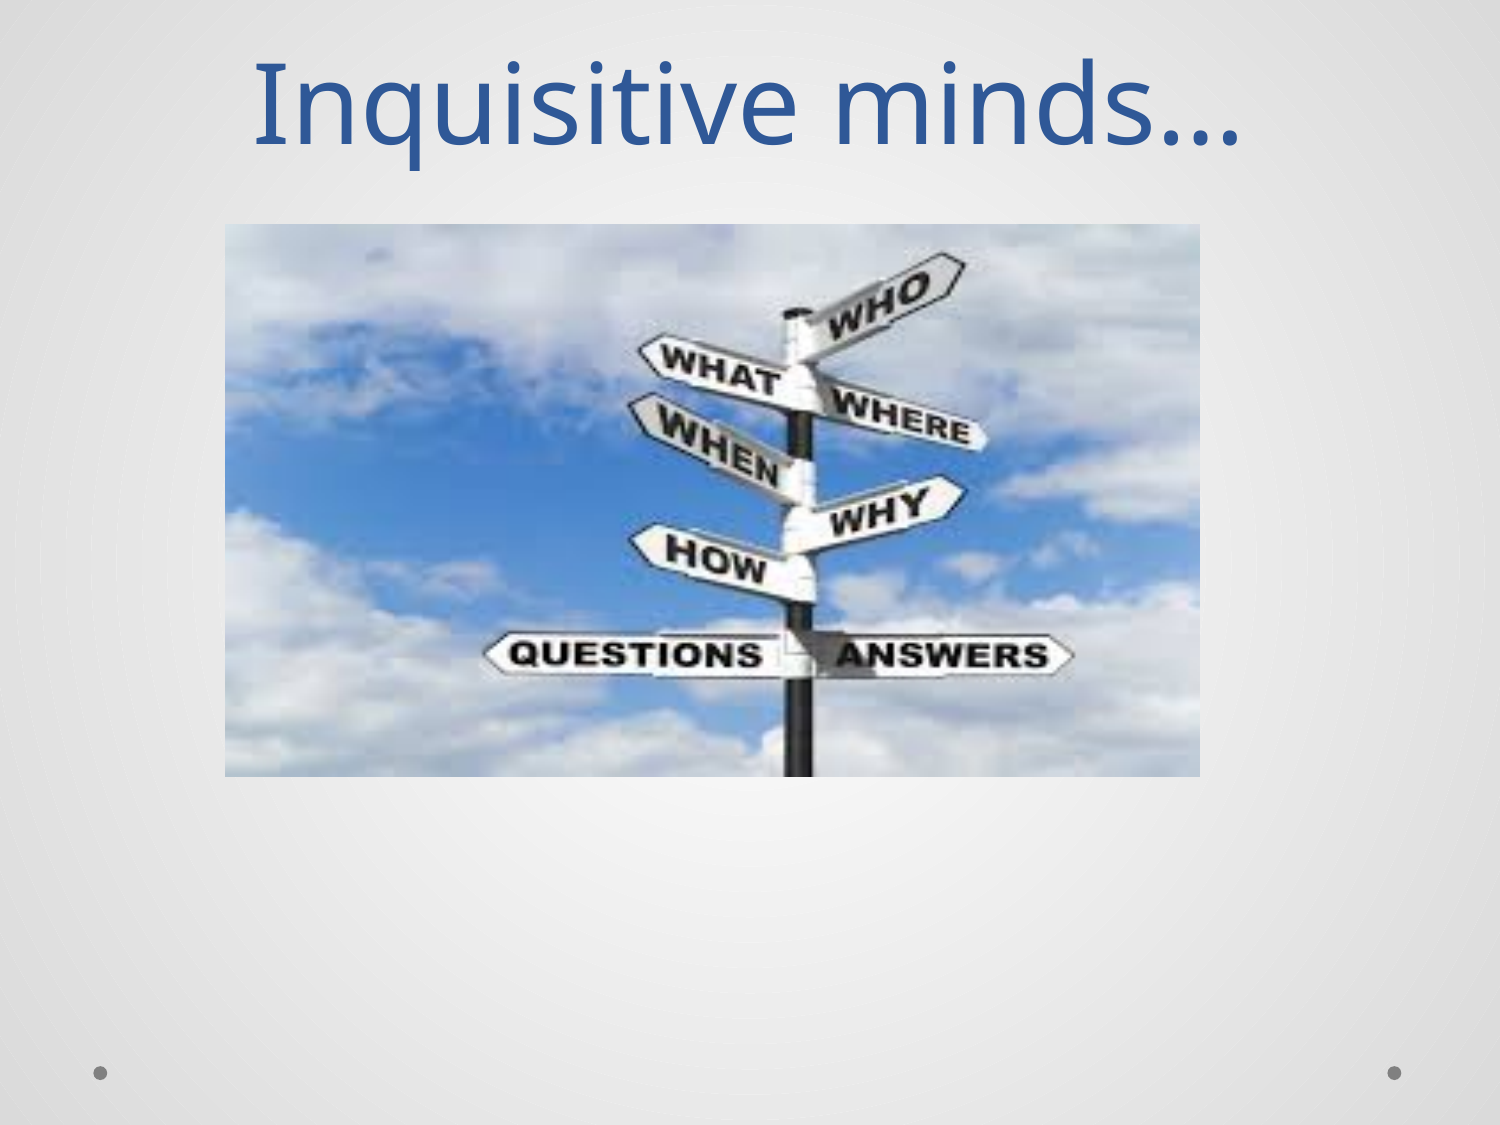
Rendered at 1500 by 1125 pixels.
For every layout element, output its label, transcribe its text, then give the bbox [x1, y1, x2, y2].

title Inquisitive minds… [75, 0, 1425, 175]
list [224, 224, 1201, 777]
